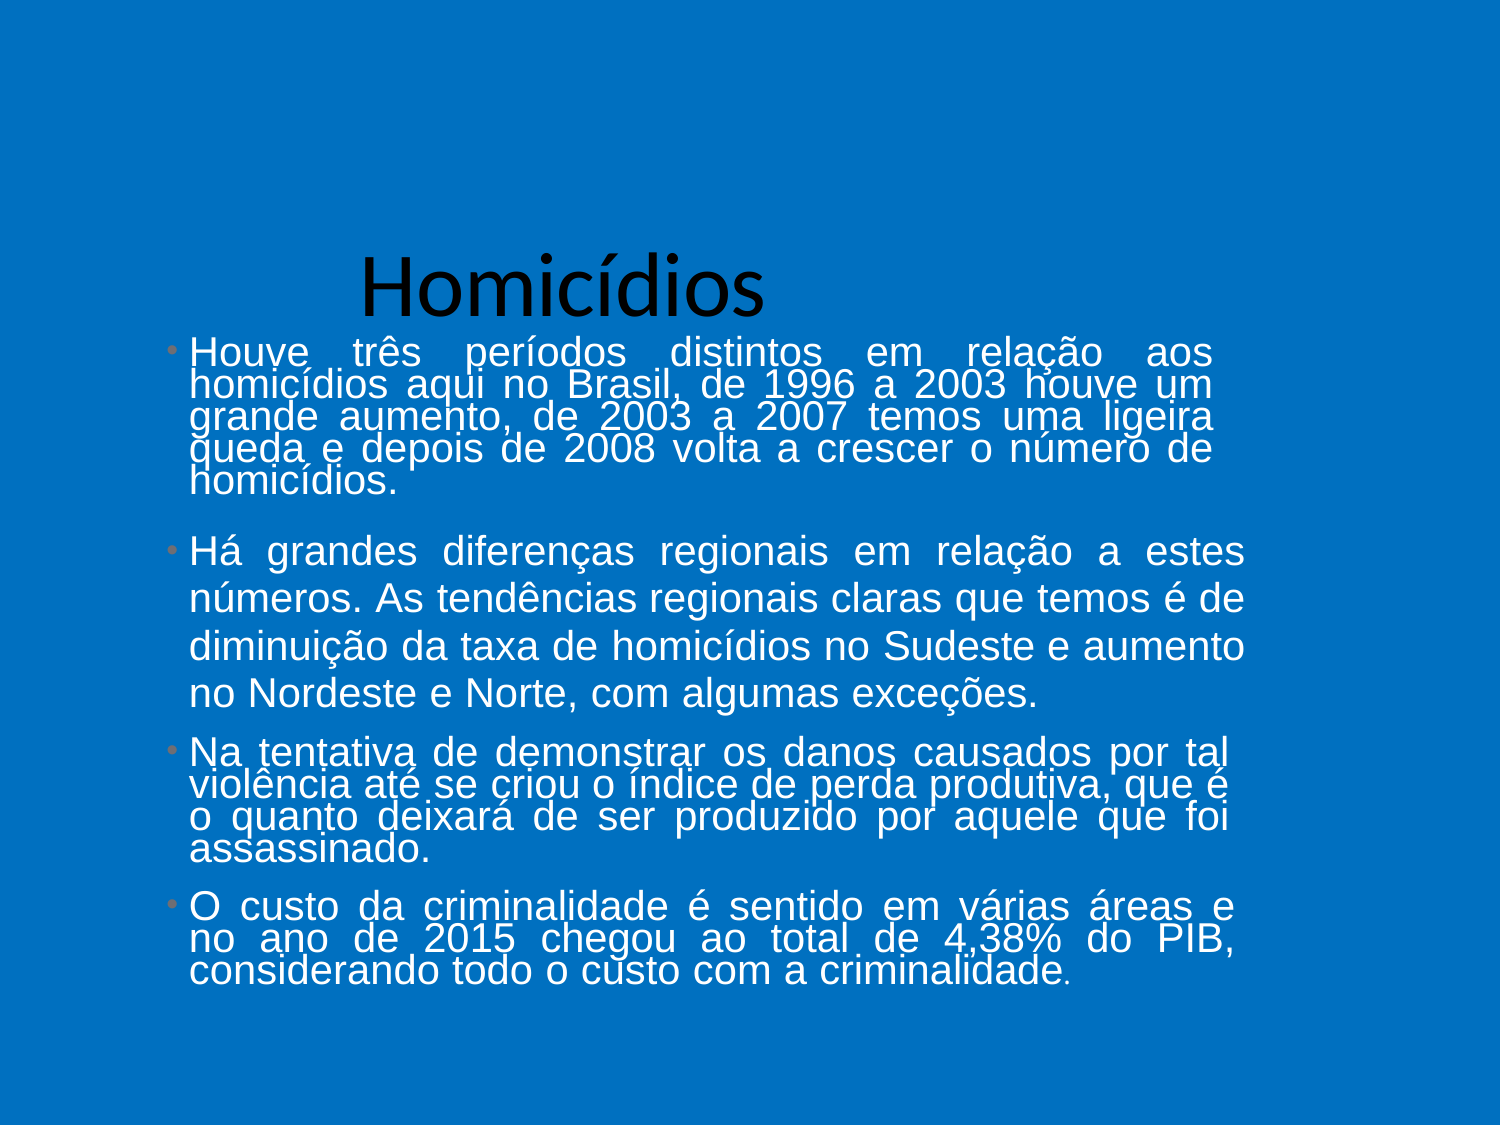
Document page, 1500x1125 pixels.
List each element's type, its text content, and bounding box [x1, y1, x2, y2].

text_box Houve três períodos distintos em relação aos homicídios aqui no Brasil, de 1996 a 2003 houve um grande aumento, de 2003 a 2007 temos uma ligeira queda e depois de 2008 volta a crescer o número de homicídios. Há grandes diferenças regionais em relação a estes números. As tendências regionais claras que temos é de diminuição da taxa de homicídios no Sudeste e aumento no Nordeste e Norte, com algumas exceções. Na tentativa de demonstrar os danos causados por tal violência até se criou o índice de perda produtiva, que é o quanto deixará de ser produzido por aquele que foi assassinado. O custo da criminalidade é sentido em várias áreas e no ano de 2015 chegou ao total de 4,38% do PIB, considerando todo o custo com a criminalidade. [164, 302, 1247, 993]
title Homicídios [56, 115, 1069, 375]
